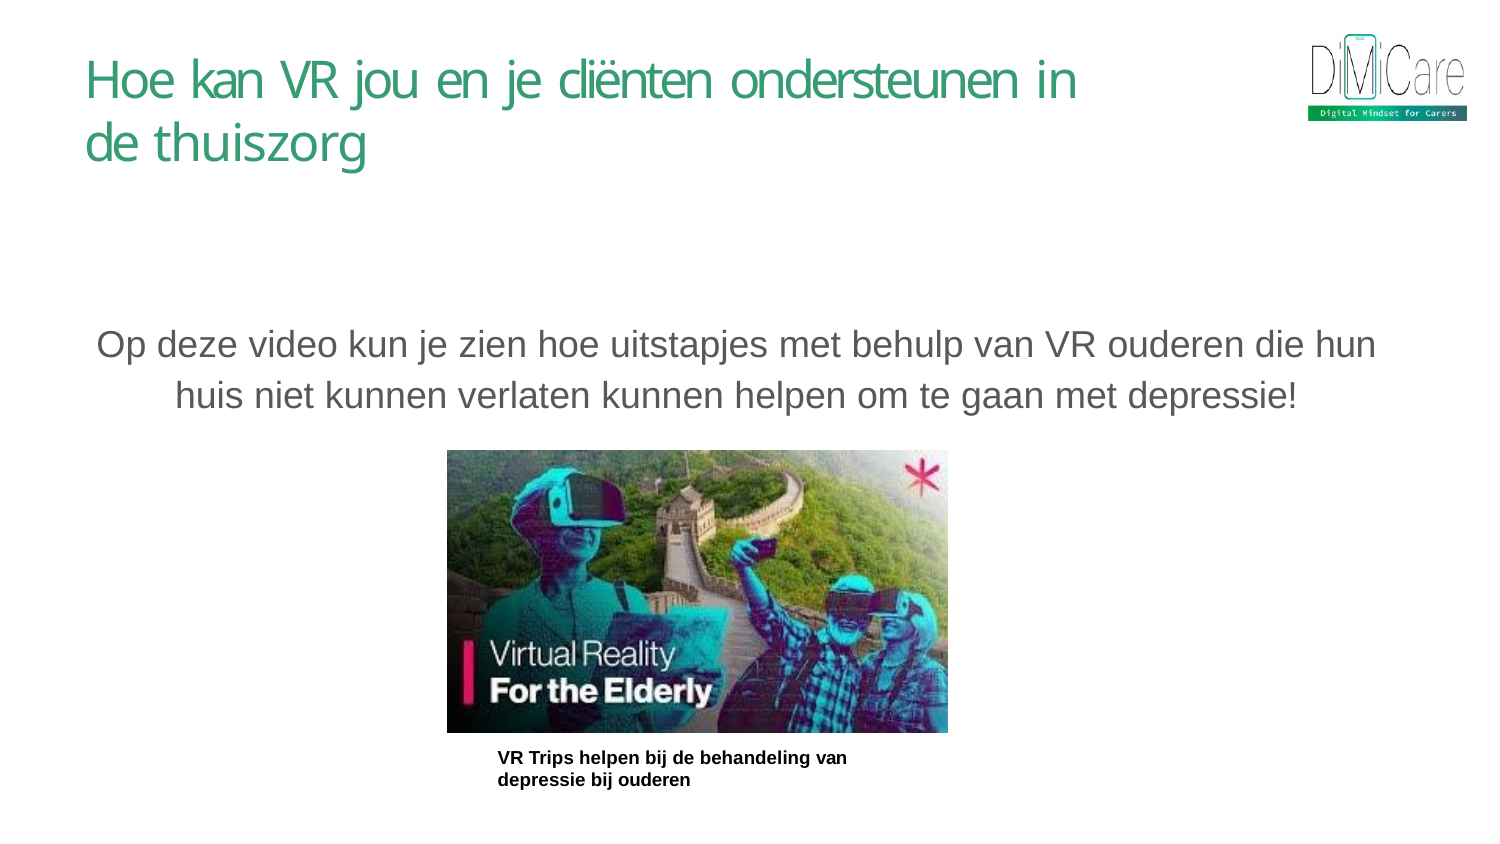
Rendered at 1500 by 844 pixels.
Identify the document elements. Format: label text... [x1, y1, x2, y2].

picture [447, 450, 948, 733]
title Hoe kan VR jou en je cliënten ondersteunen in de thuiszorg [82, 44, 1217, 188]
text_box VR Trips helpen bij de behandeling van depressie bij ouderen [495, 743, 851, 791]
picture [1308, 33, 1468, 121]
text_box Op deze video kun je zien hoe uitstapjes met behulp van VR ouderen die hun huis niet kunnen verlaten kunnen helpen om te gaan met depressie! [92, 310, 1380, 417]
